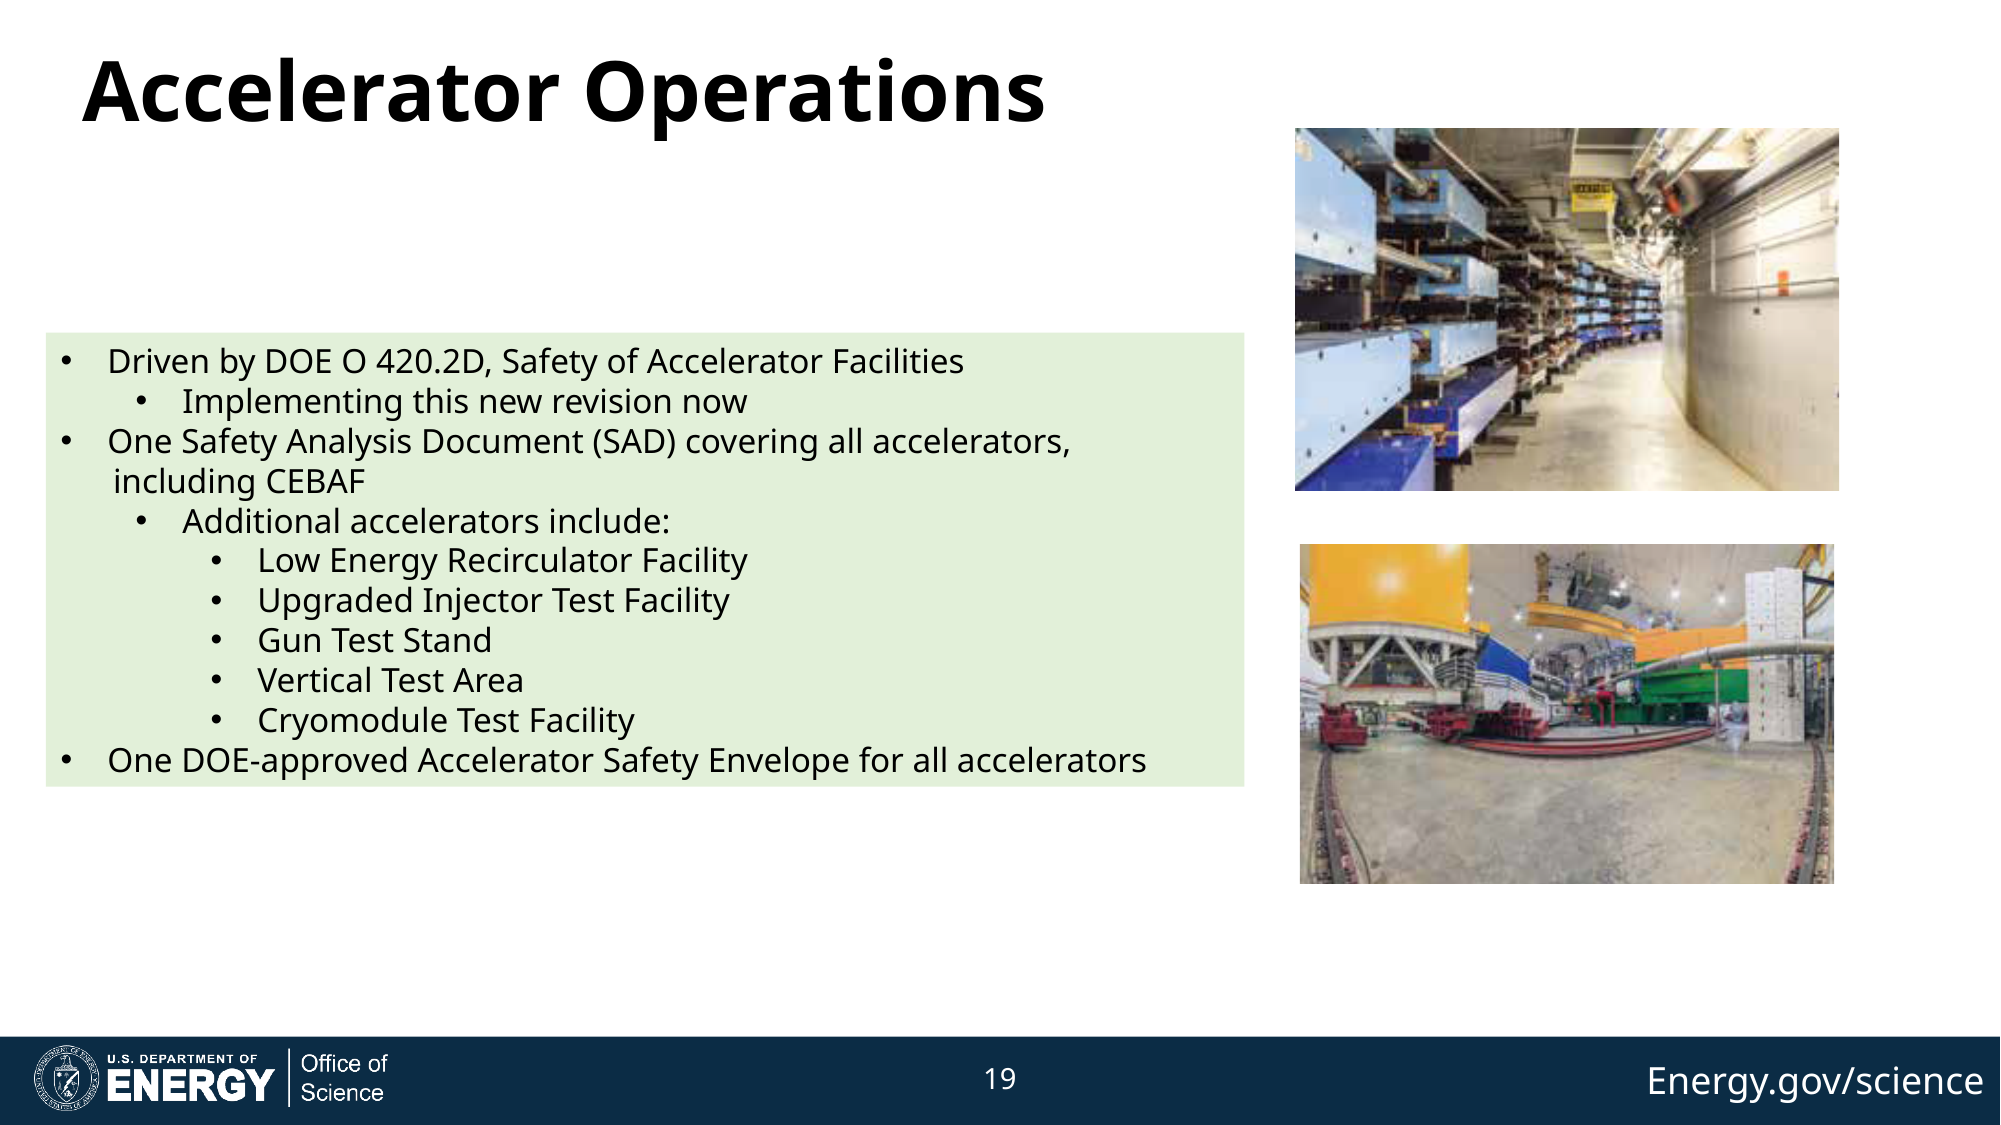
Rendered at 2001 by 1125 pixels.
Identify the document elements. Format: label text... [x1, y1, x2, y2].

picture [1299, 544, 1835, 884]
title Accelerator Operations [67, 29, 1924, 161]
text_box Driven by DOE O 420.2D, Safety of Accelerator Facilities Implementing this new revision now One Safety Analysis Document (SAD) covering all accelerators, including CEBAF Additional accelerators include: Low Energy Recirculator Facility Upgraded Injector Test Facility Gun Test Stand Vertical Test Area Cryomodule Test Facility One DOE-approved Accelerator Safety Envelope for all accelerators [45, 332, 1245, 787]
picture [1294, 128, 1840, 491]
slide_number 19 [774, 1050, 1225, 1111]
picture [34, 1045, 388, 1111]
